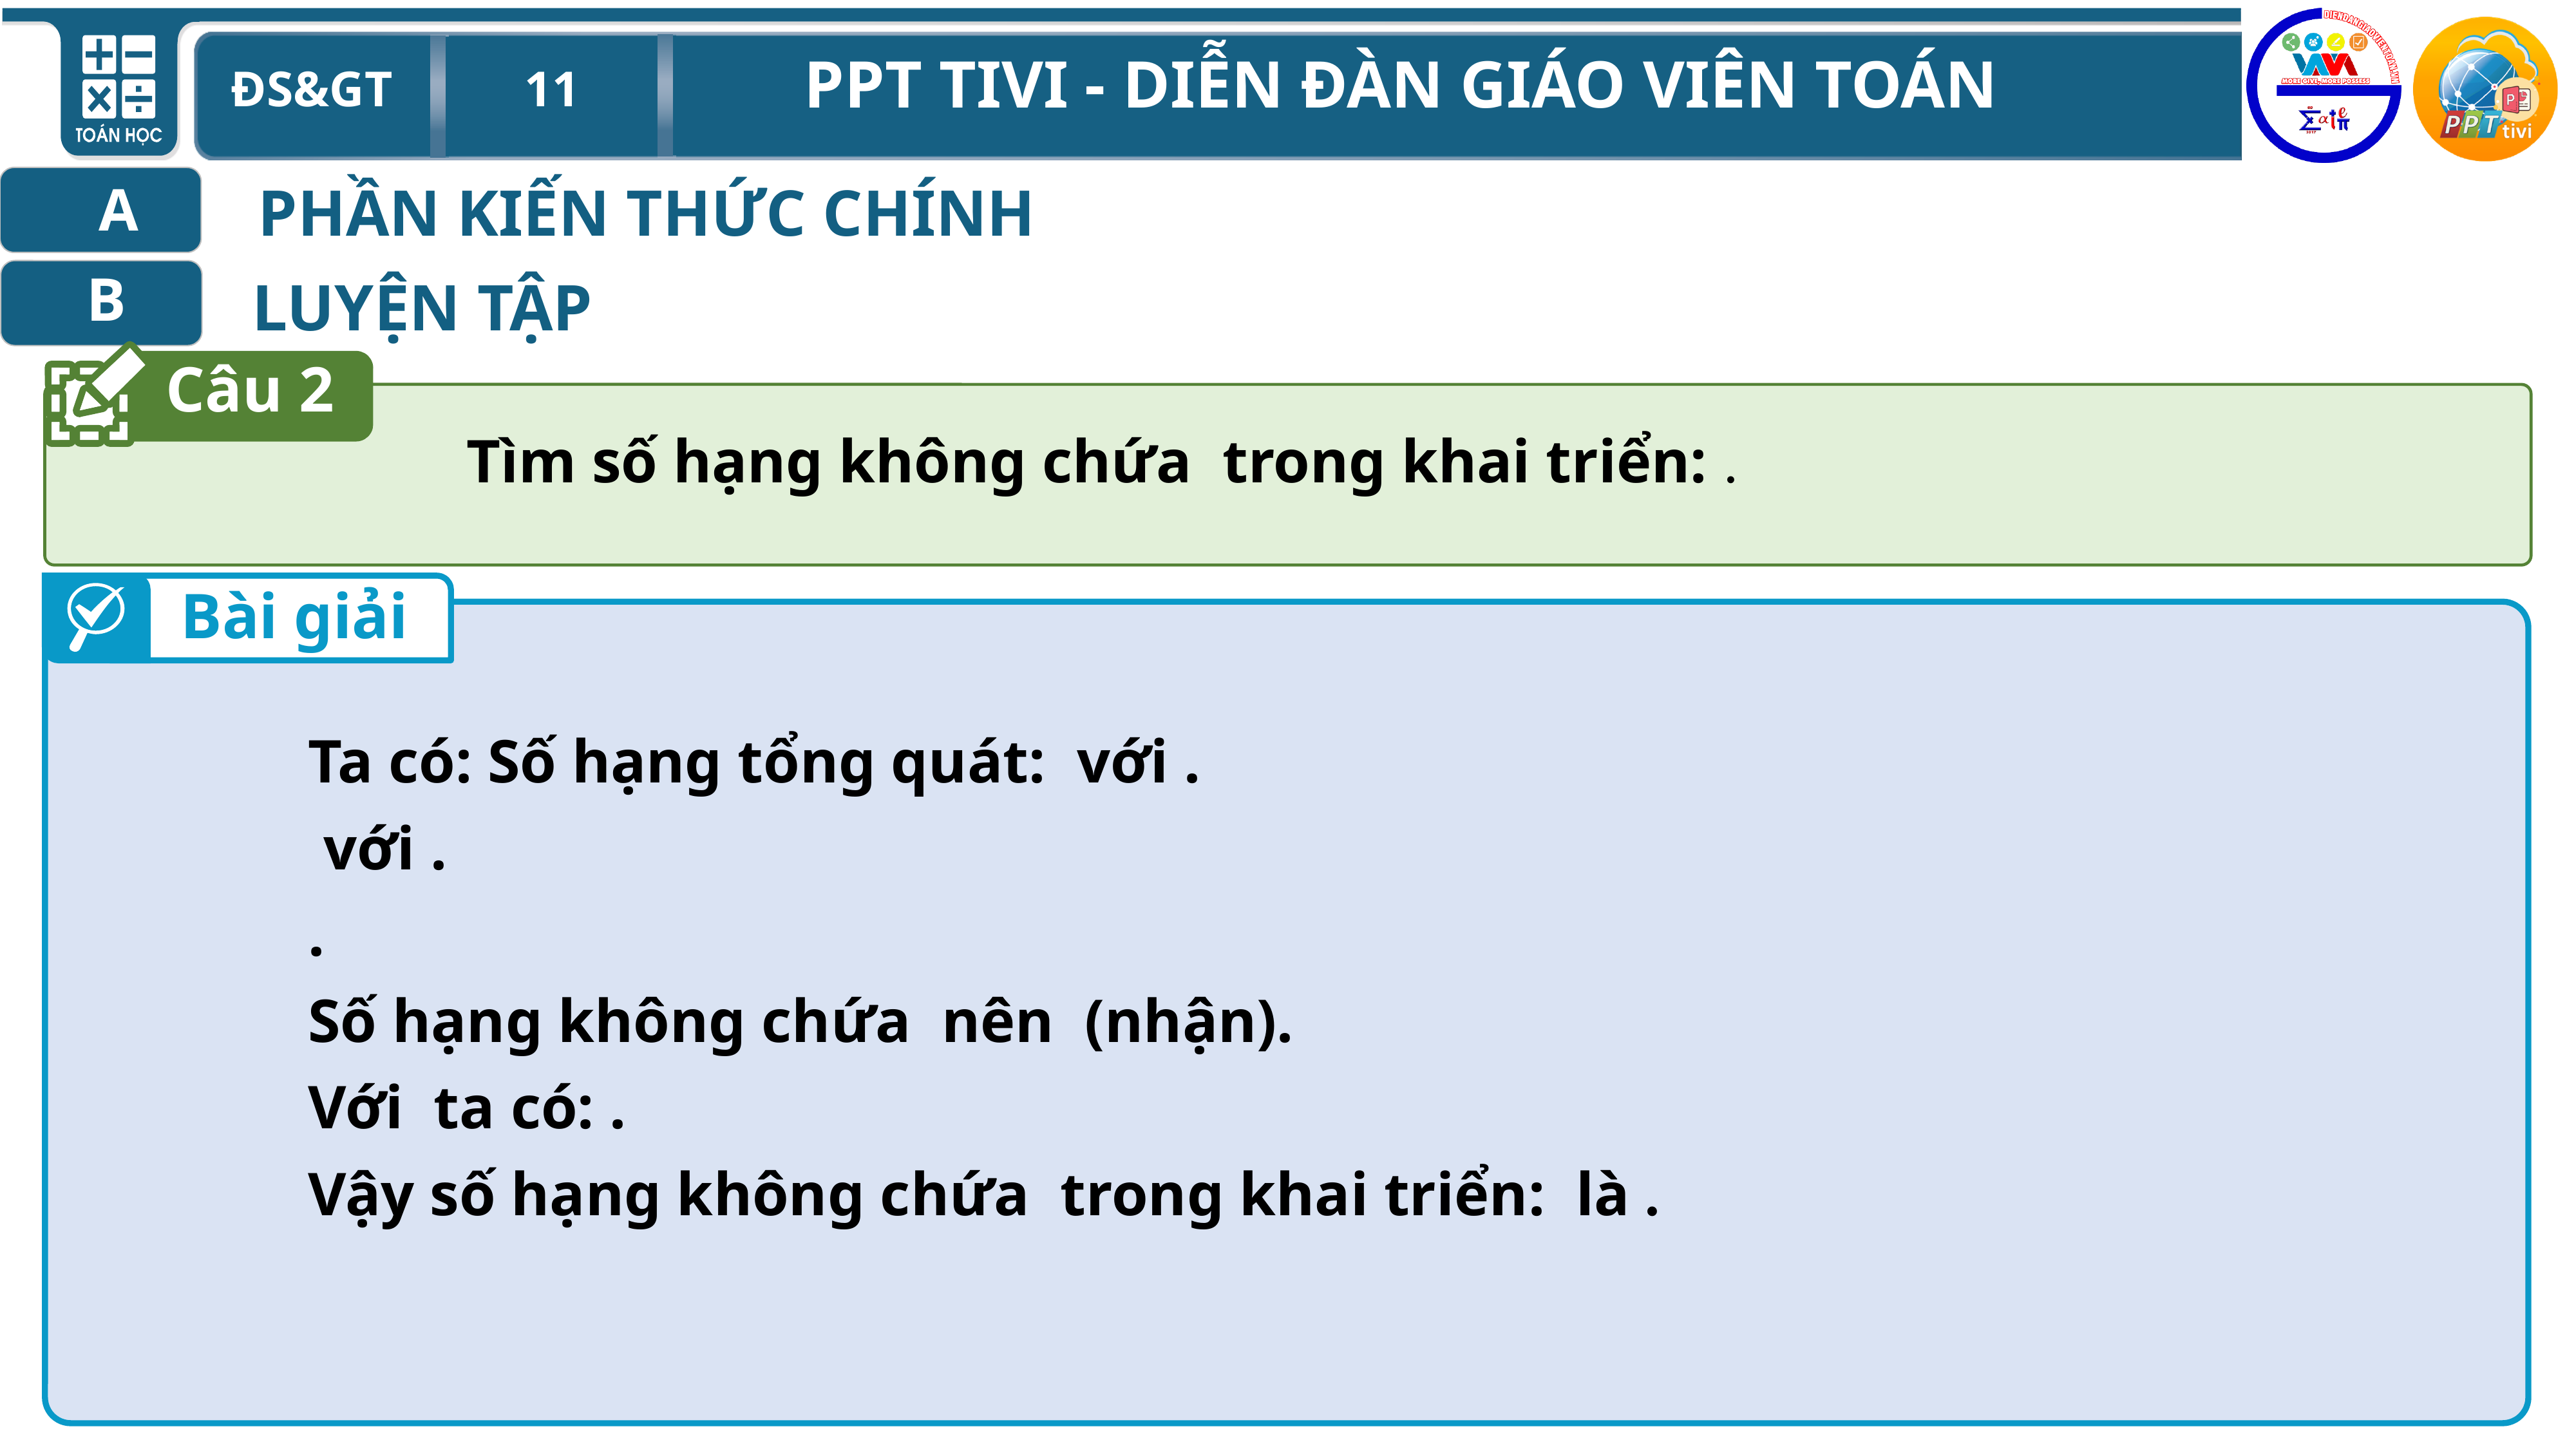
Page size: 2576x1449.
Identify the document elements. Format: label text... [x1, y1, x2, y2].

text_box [1, 257, 202, 346]
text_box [44, 572, 2529, 1423]
picture [2412, 16, 2558, 162]
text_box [0, 166, 2029, 254]
picture [2246, 8, 2401, 163]
text_box LUYỆN TẬP [242, 263, 603, 341]
picture [2, 22, 2242, 160]
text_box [44, 341, 2532, 565]
